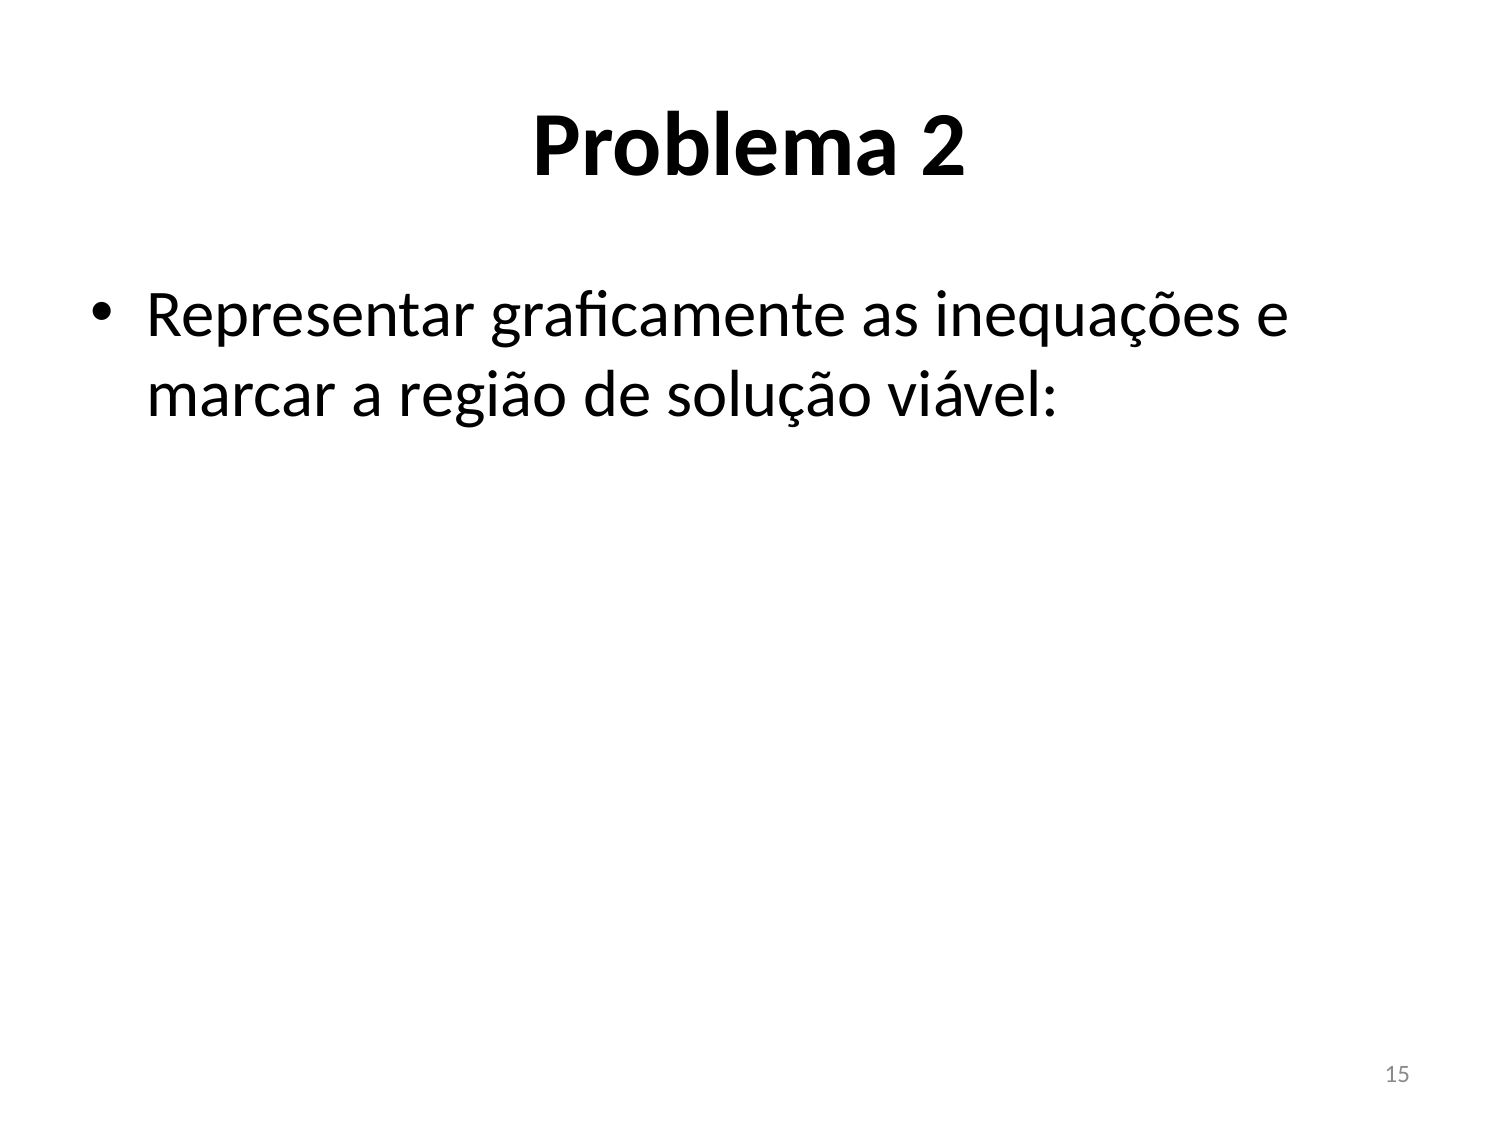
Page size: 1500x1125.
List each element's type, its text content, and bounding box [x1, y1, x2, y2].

title Problema 2 [75, 45, 1425, 233]
slide_number 15 [1074, 1042, 1425, 1103]
